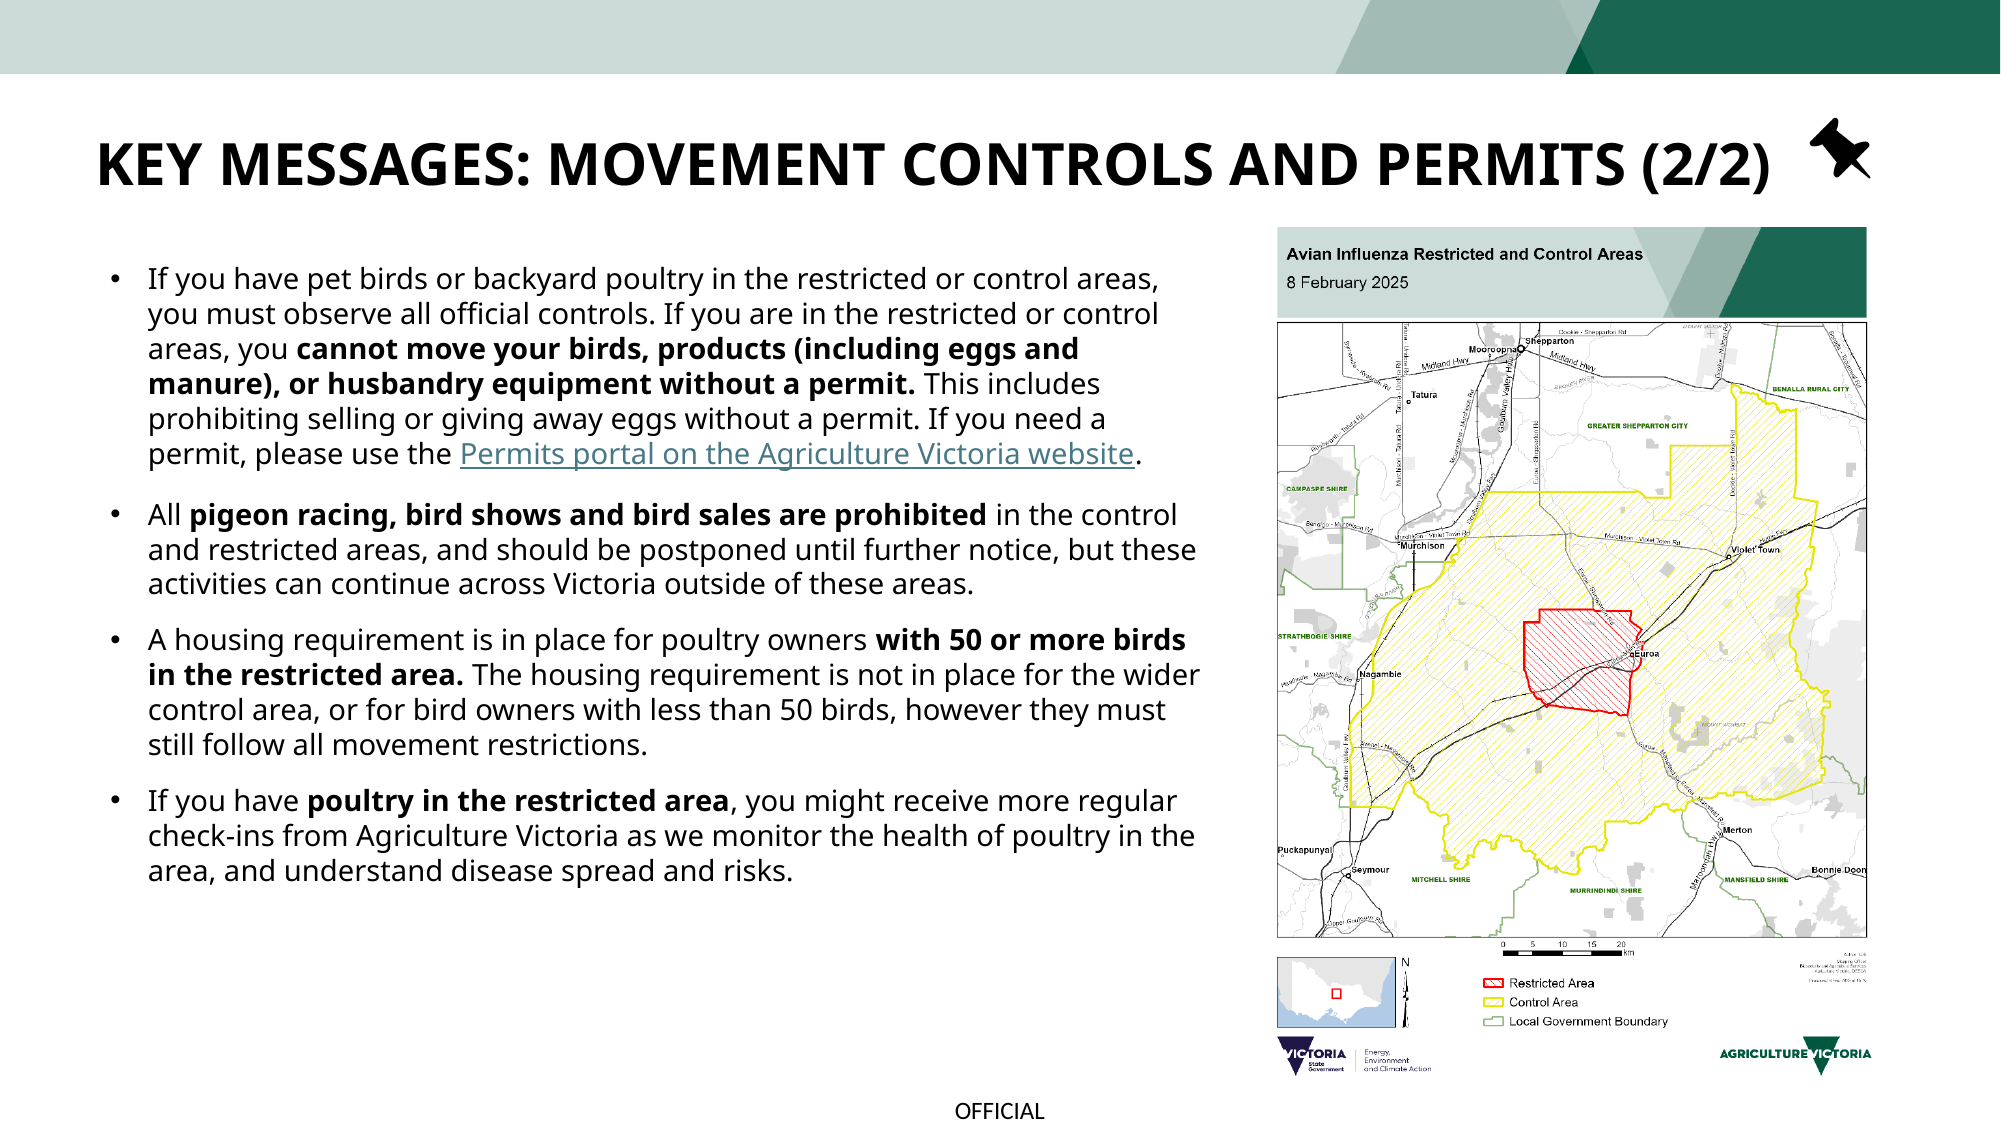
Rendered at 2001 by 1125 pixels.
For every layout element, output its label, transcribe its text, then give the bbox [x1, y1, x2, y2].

list If you have pet birds or backyard poultry in the restricted or control areas, you must observe all official controls. If you are in the restricted or control areas, you cannot move your birds, products (including eggs and manure), or husbandry equipment without a permit. This includes prohibiting selling or giving away eggs without a permit. If you need a permit, please use the Permits portal on the Agriculture Victoria website. All pigeon racing, bird shows and bird sales are prohibited in the control and restricted areas, and should be postponed until further notice, but these activities can continue across Victoria outside of these areas. A housing requirement is in place for poultry owners with 50 or more birds in the restricted area. The housing requirement is not in place for the wider control area, or for bird owners with less than 50 birds, however they must still follow all movement restrictions. If you have poultry in the restricted area, you might receive more regular check-ins from Agriculture Victoria as we monitor the health of poultry in the area, and understand disease spread and risks. [95, 253, 1222, 1060]
picture [0, 0, 2001, 1125]
title KEY MESSAGES: MOVEMENT CONTROLS AND PERMITS (2/2) [95, 79, 1841, 253]
